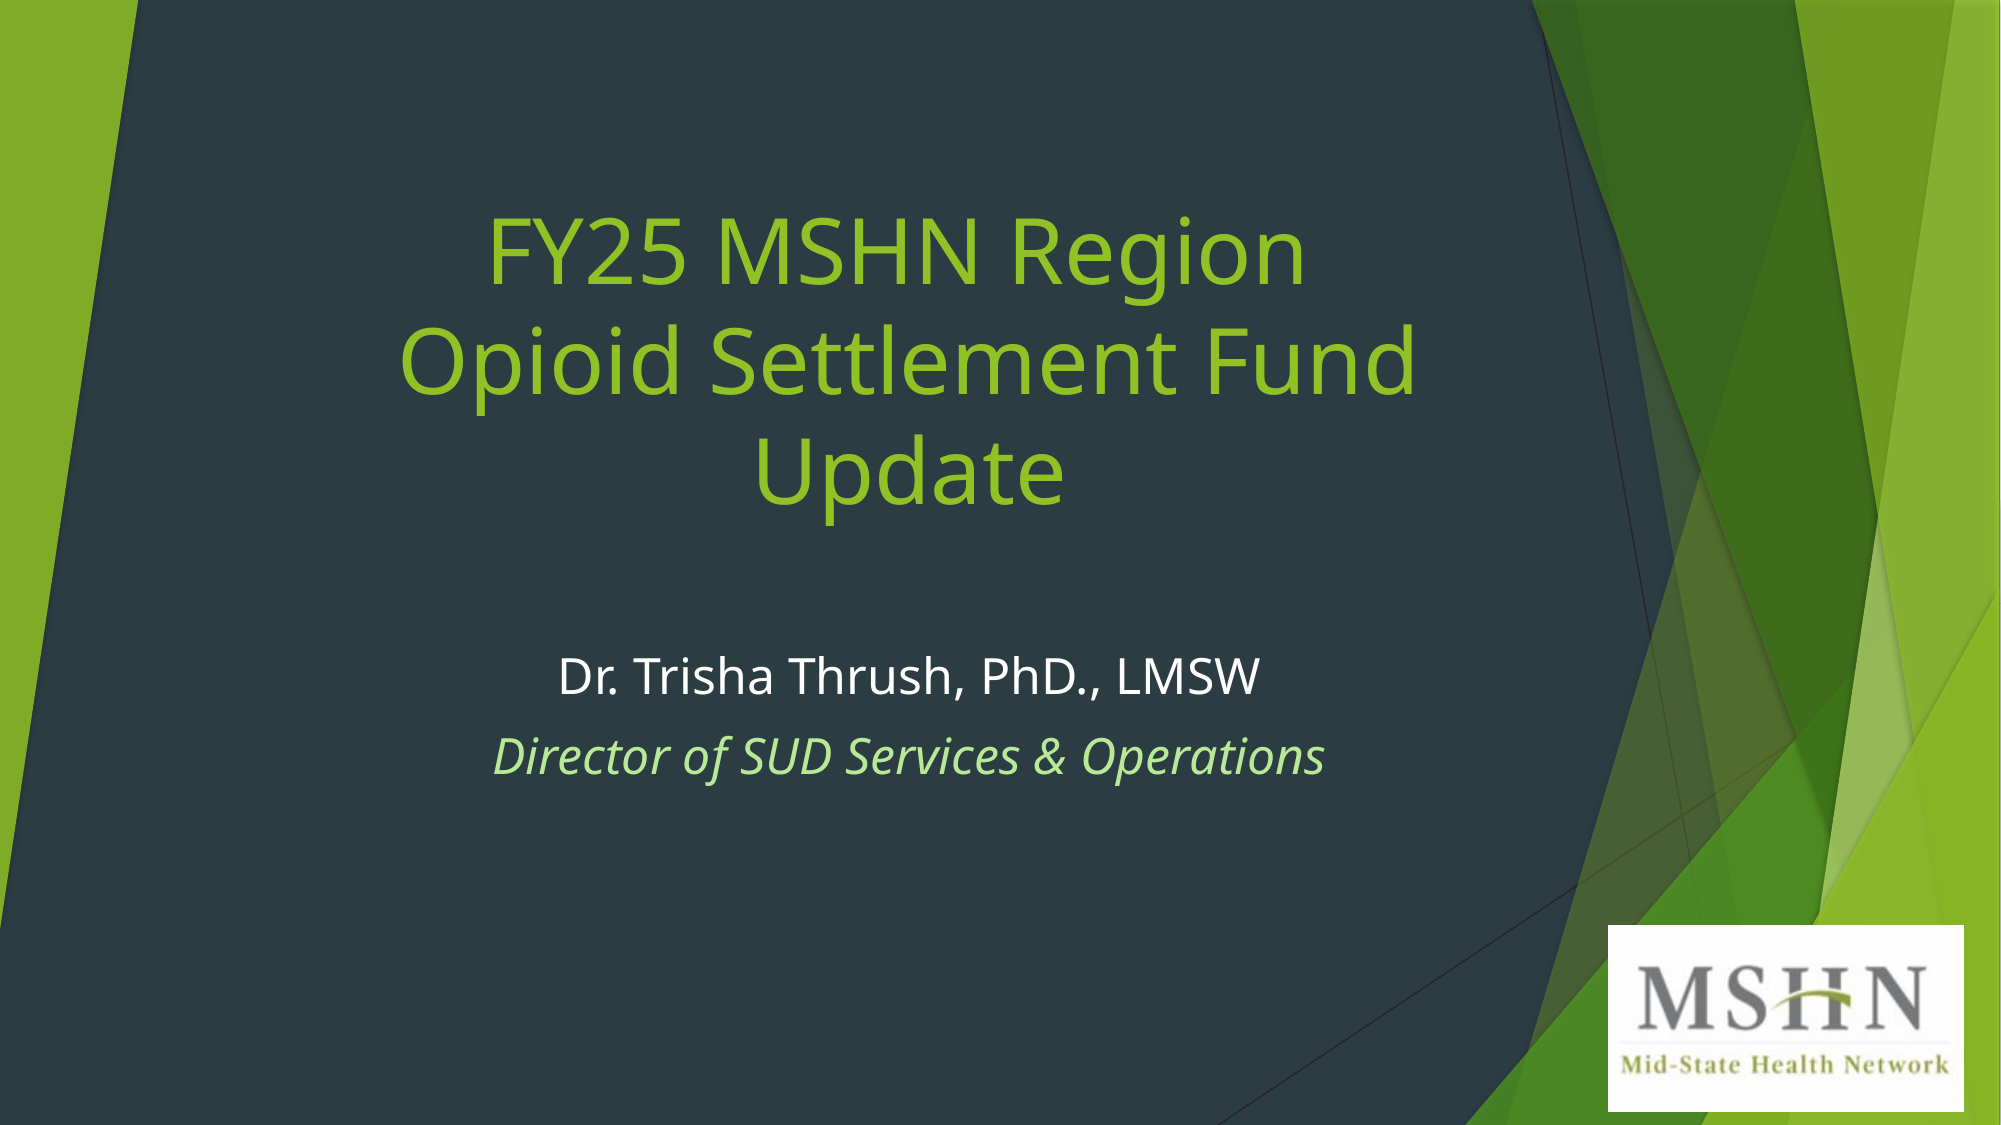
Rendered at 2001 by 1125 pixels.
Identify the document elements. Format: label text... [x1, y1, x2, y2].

picture [1608, 925, 1964, 1113]
subtitle Dr. Trisha Thrush, PhD., LMSW Director of SUD Services & Operations [272, 636, 1547, 866]
title FY25 MSHN Region Opioid Settlement Fund Update [234, 126, 1584, 531]
